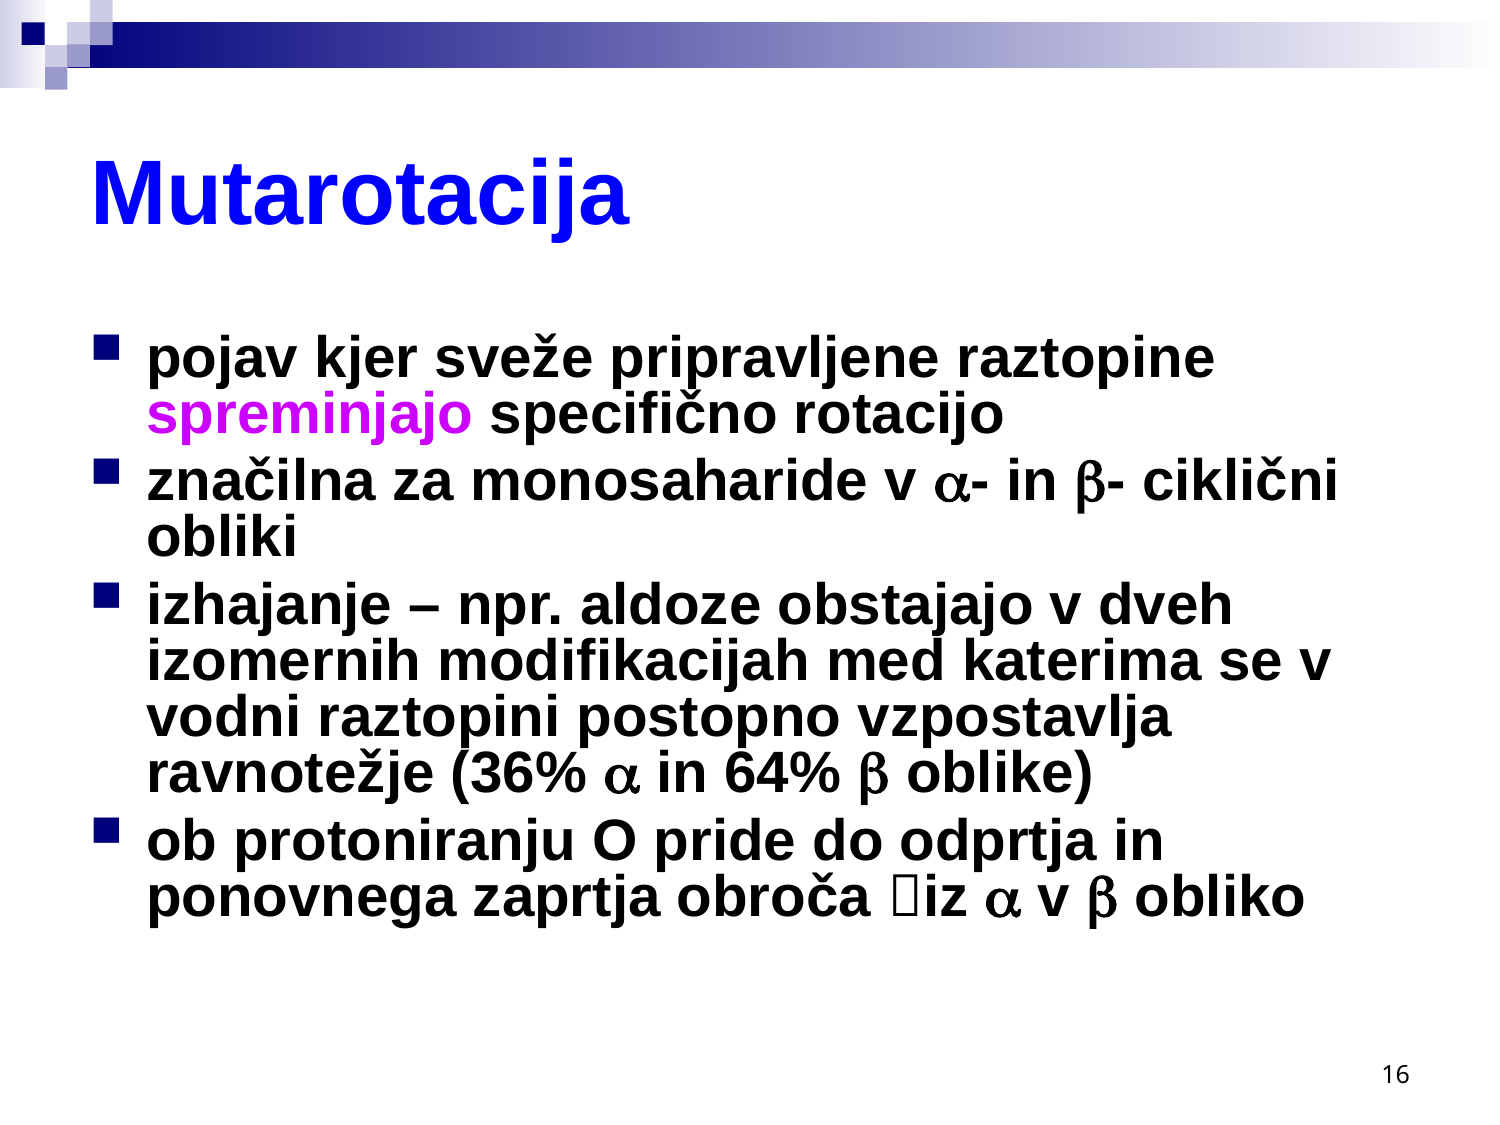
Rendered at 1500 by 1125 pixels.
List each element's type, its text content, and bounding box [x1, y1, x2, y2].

slide_number 16 [1074, 1025, 1425, 1100]
list pojav kjer sveže pripravljene raztopine spreminjajo specifično rotacijo značilna za monosaharide v - in - ciklični obliki izhajanje – npr. aldoze obstajajo v dveh izomernih modifikacijah med katerima se v vodni raztopini postopno vzpostavlja ravnotežje (36%  in 64%  oblike) ob protoniranju O pride do odprtja in ponovnega zaprtja obroča iz  v  obliko [75, 324, 1425, 963]
title Mutarotacija [75, 75, 1425, 300]
